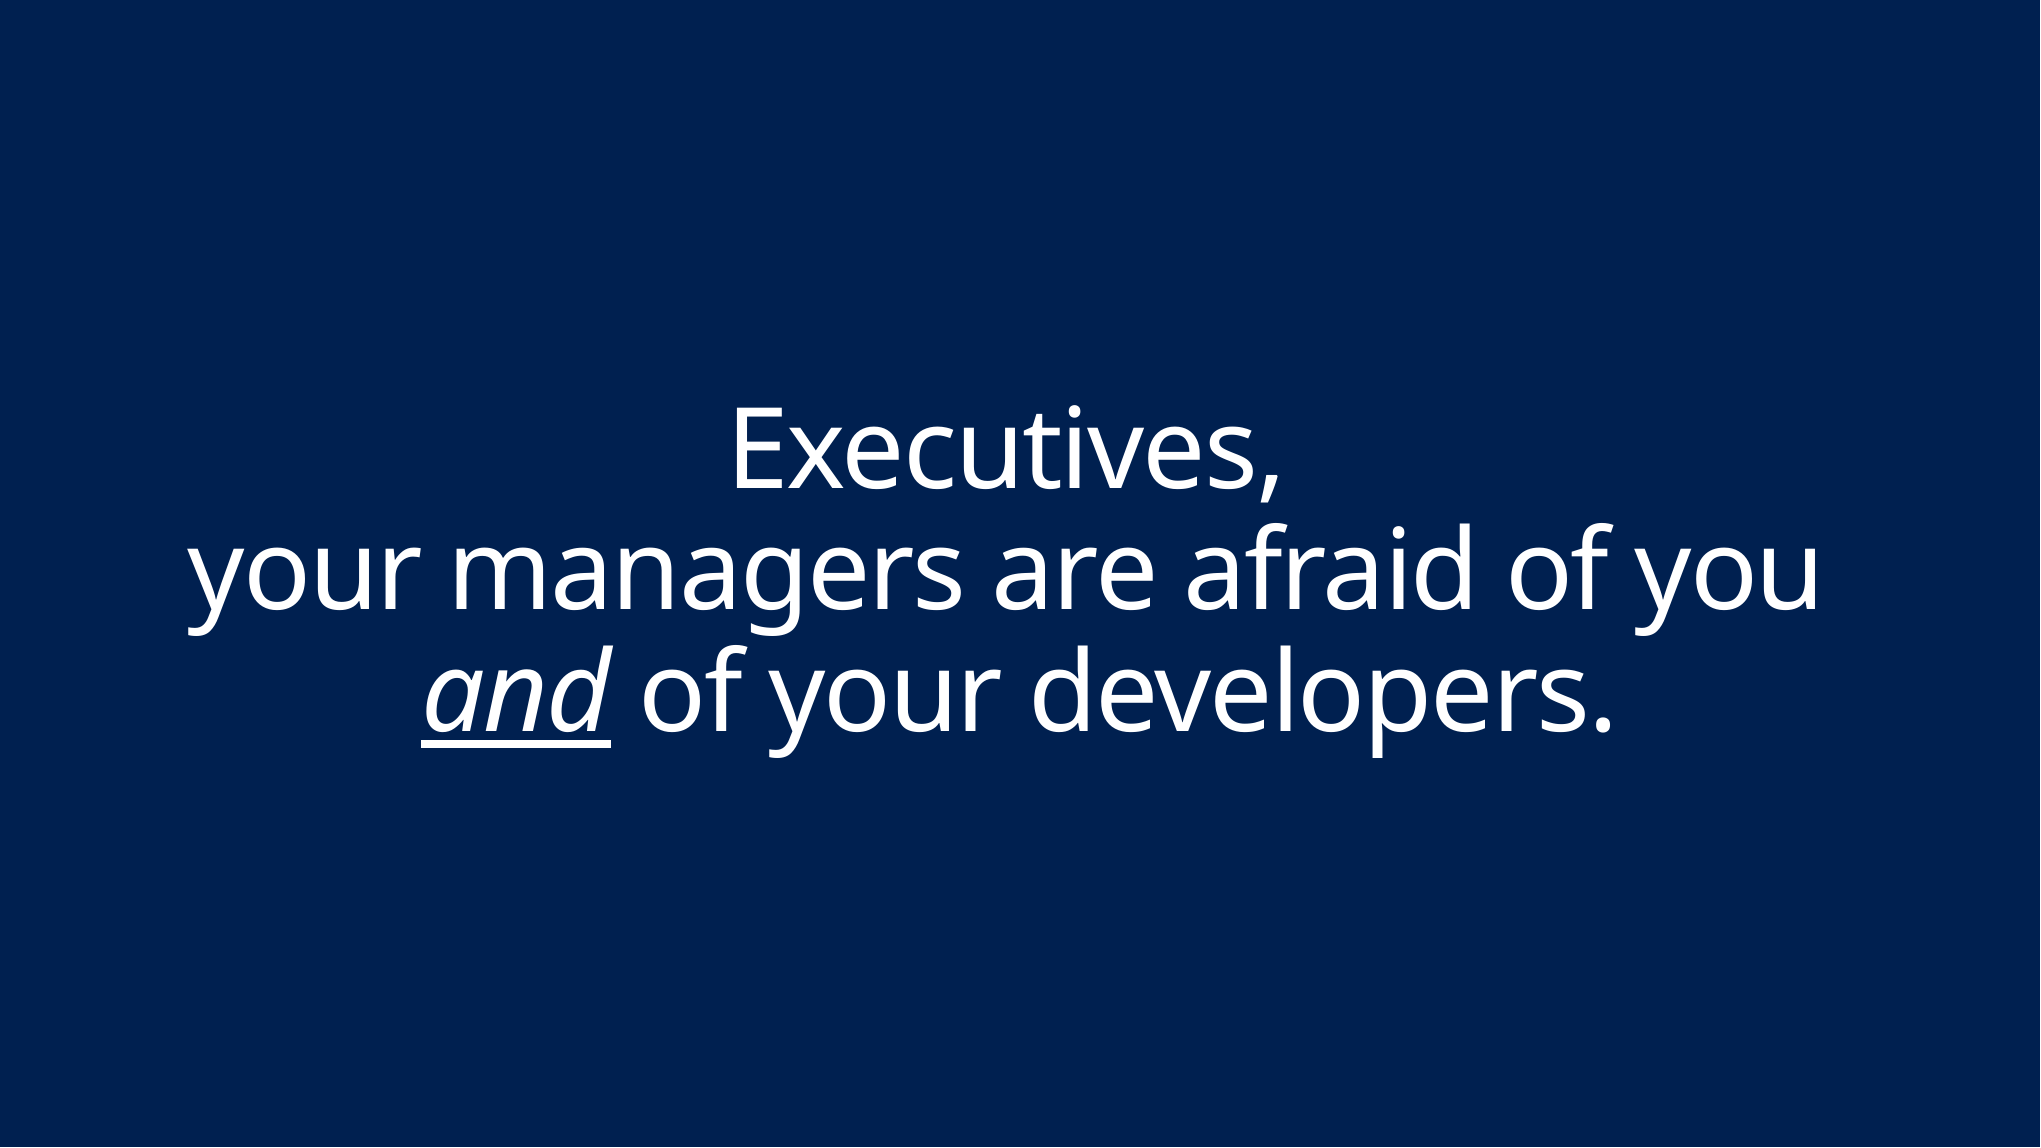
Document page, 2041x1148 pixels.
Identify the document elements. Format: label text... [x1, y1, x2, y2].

title Executives, your managers are afraid of you and of your developers. [0, 0, 2041, 1148]
